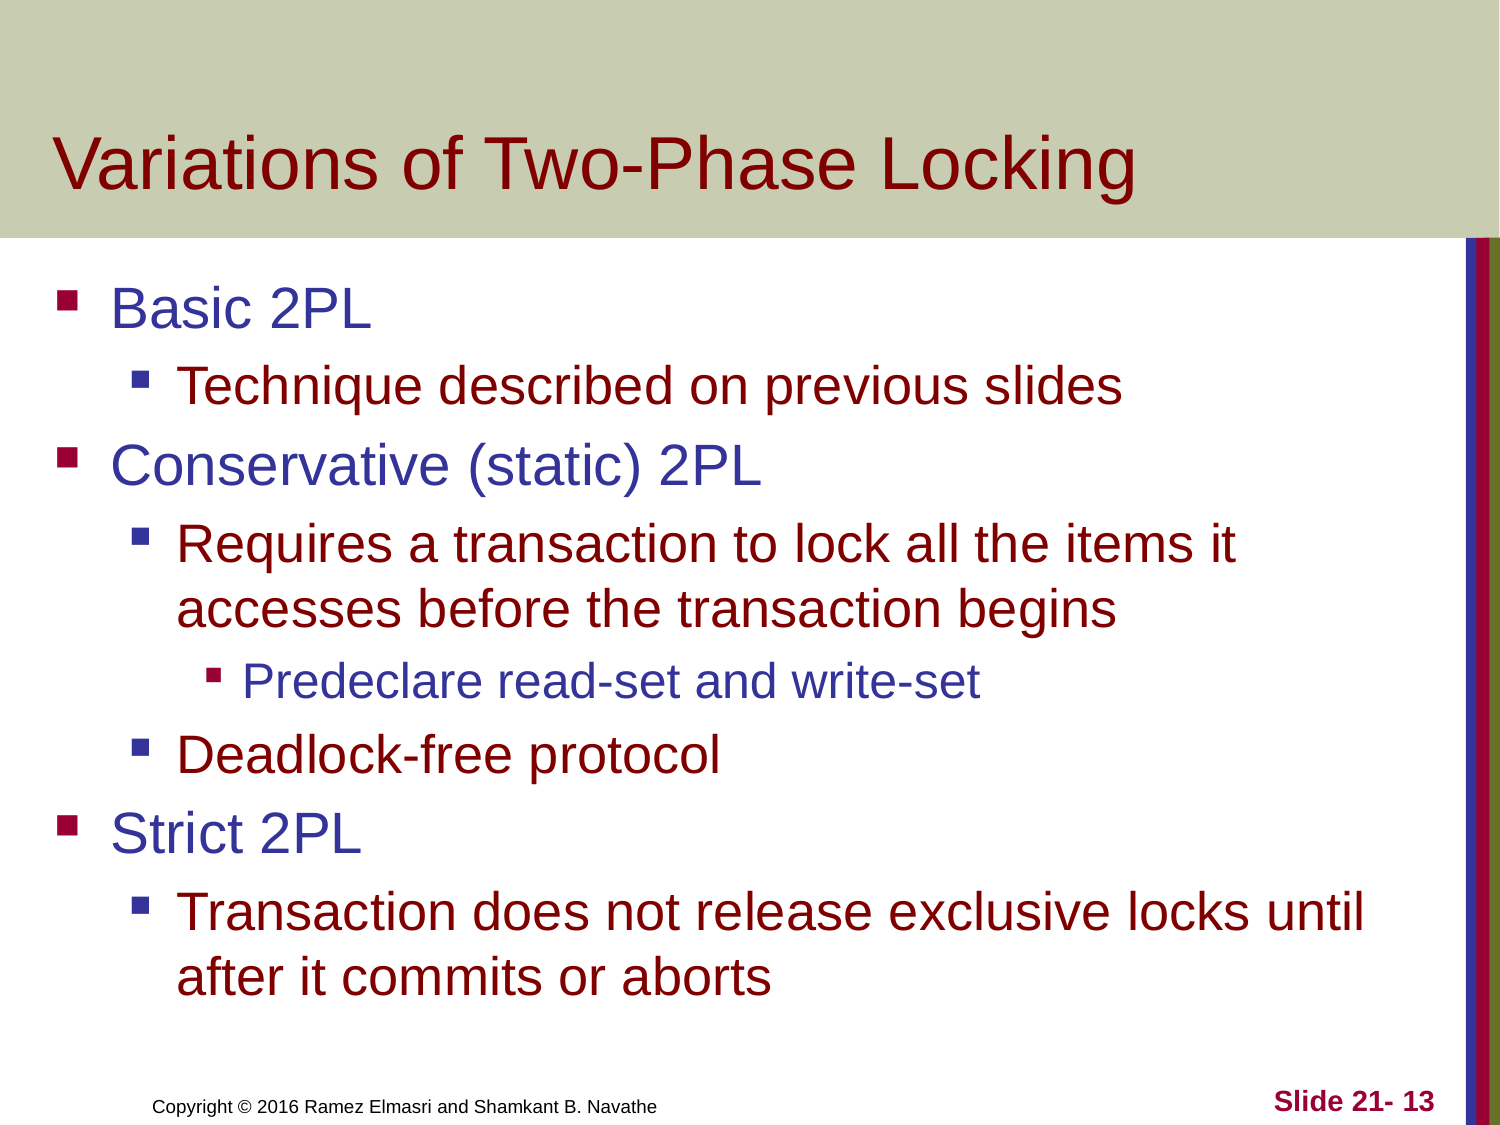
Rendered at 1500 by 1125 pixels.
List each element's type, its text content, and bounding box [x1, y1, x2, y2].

list Basic 2PL Technique described on previous slides Conservative (static) 2PL Requires a transaction to lock all the items it accesses before the transaction begins Predeclare read-set and write-set Deadlock-free protocol Strict 2PL Transaction does not release exclusive locks until after it commits or aborts [39, 262, 1400, 1013]
slide_number Slide 21- 13 [1137, 1049, 1451, 1125]
title Variations of Two-Phase Locking [37, 49, 1317, 213]
